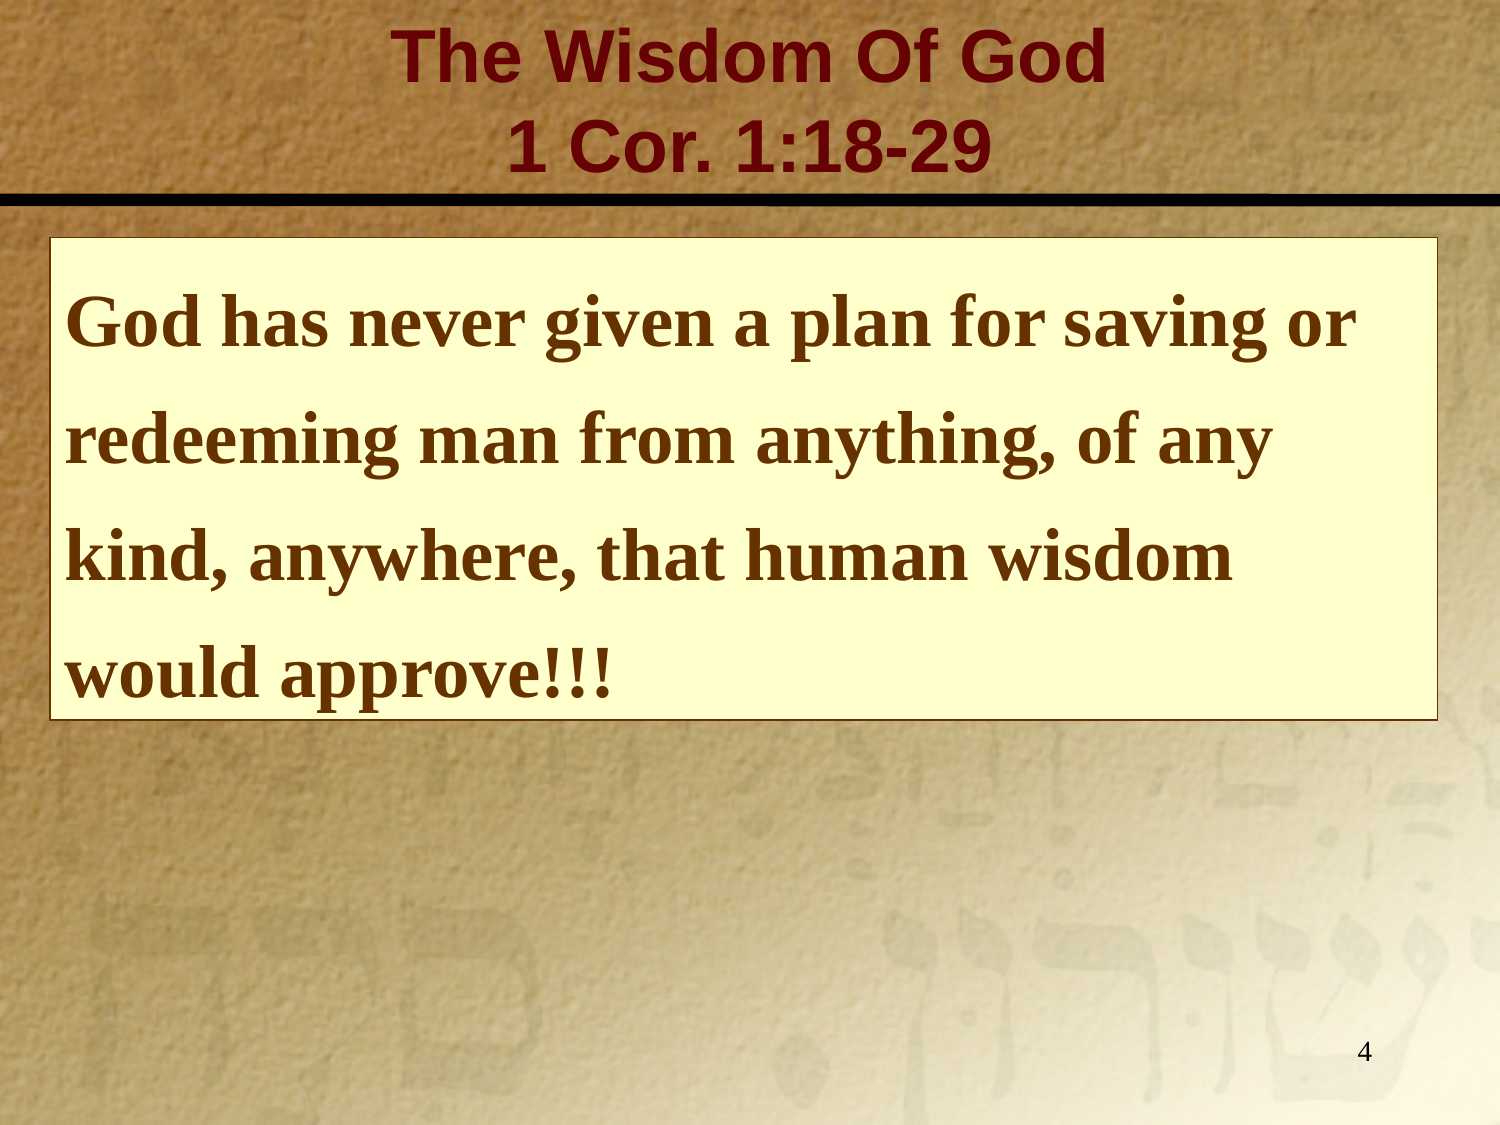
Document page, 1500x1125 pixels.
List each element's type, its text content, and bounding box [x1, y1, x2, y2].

text_box God has never given a plan for saving or redeeming man from anything, of any kind, anywhere, that human wisdom would approve!!! [50, 237, 1438, 721]
text_box The Wisdom Of God 1 Cor. 1:18-29 [0, 0, 1500, 195]
picture [0, 195, 1500, 1125]
slide_number 4 [1074, 1024, 1388, 1101]
